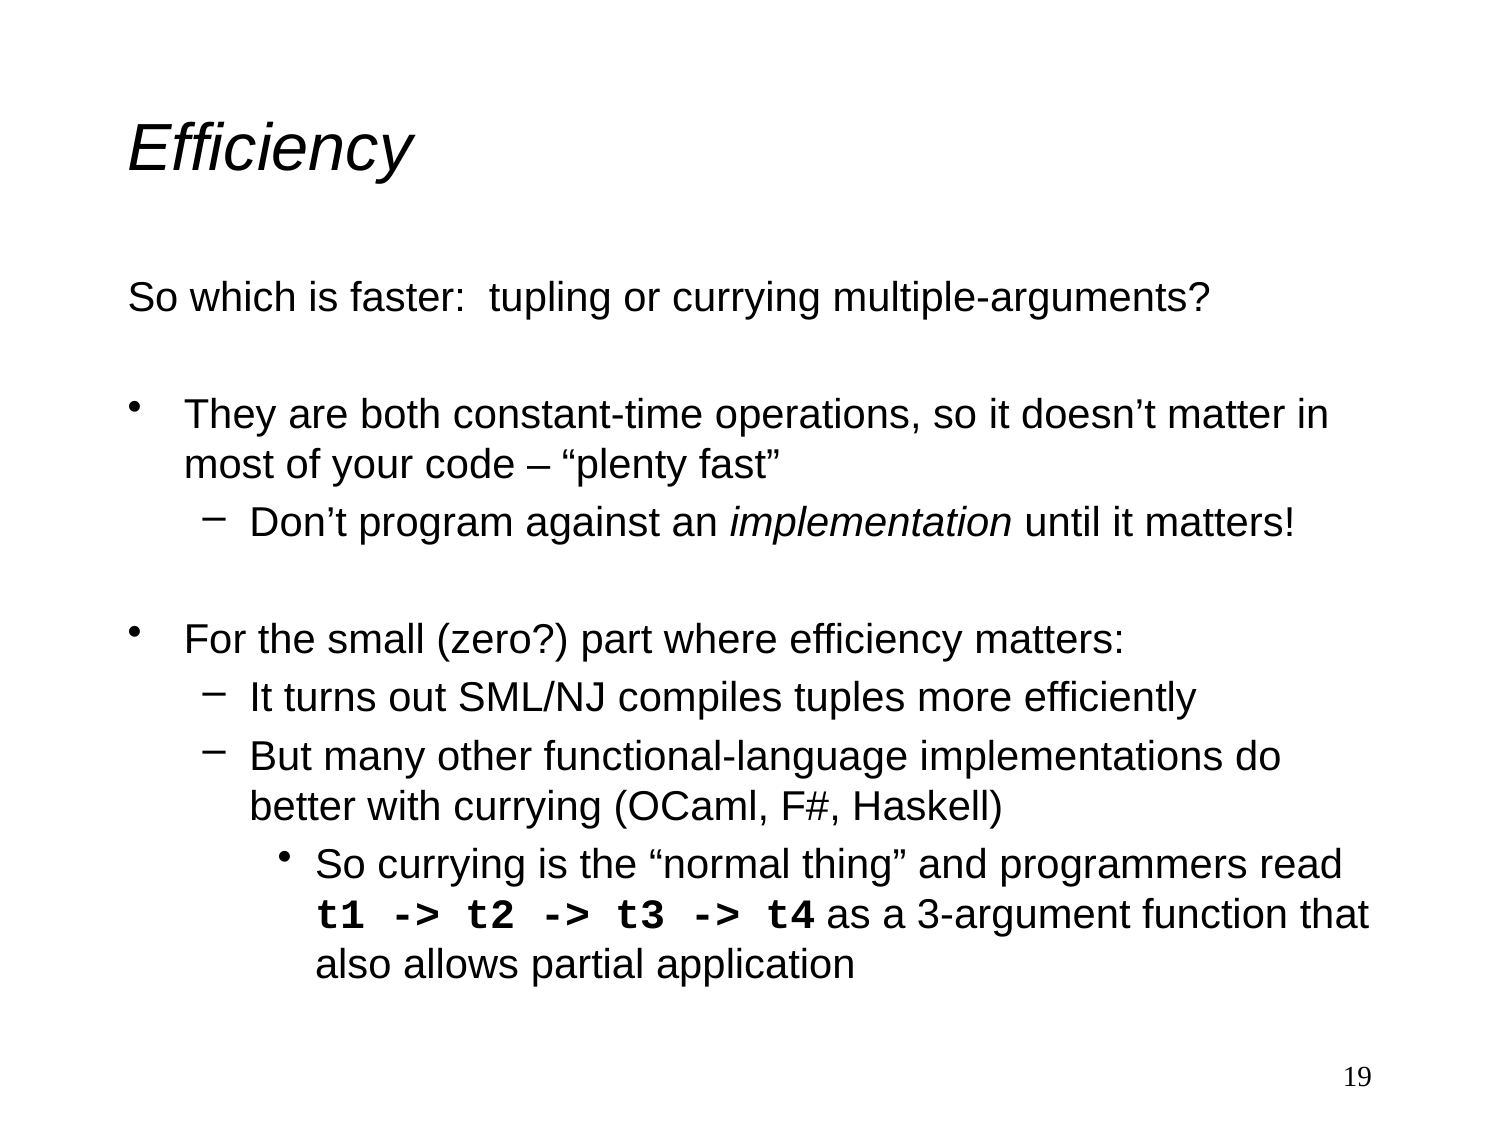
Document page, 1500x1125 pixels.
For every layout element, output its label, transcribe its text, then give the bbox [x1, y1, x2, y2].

slide_number 19 [1074, 1049, 1388, 1125]
title Efficiency [112, 49, 1388, 238]
list So which is faster: tupling or currying multiple-arguments? They are both constant-time operations, so it doesn’t matter in most of your code – “plenty fast” Don’t program against an implementation until it matters! For the small (zero?) part where efficiency matters: It turns out SML/NJ compiles tuples more efficiently But many other functional-language implementations do better with currying (OCaml, F#, Haskell) So currying is the “normal thing” and programmers read t1 -> t2 -> t3 -> t4 as a 3-argument function that also allows partial application [112, 262, 1388, 1001]
